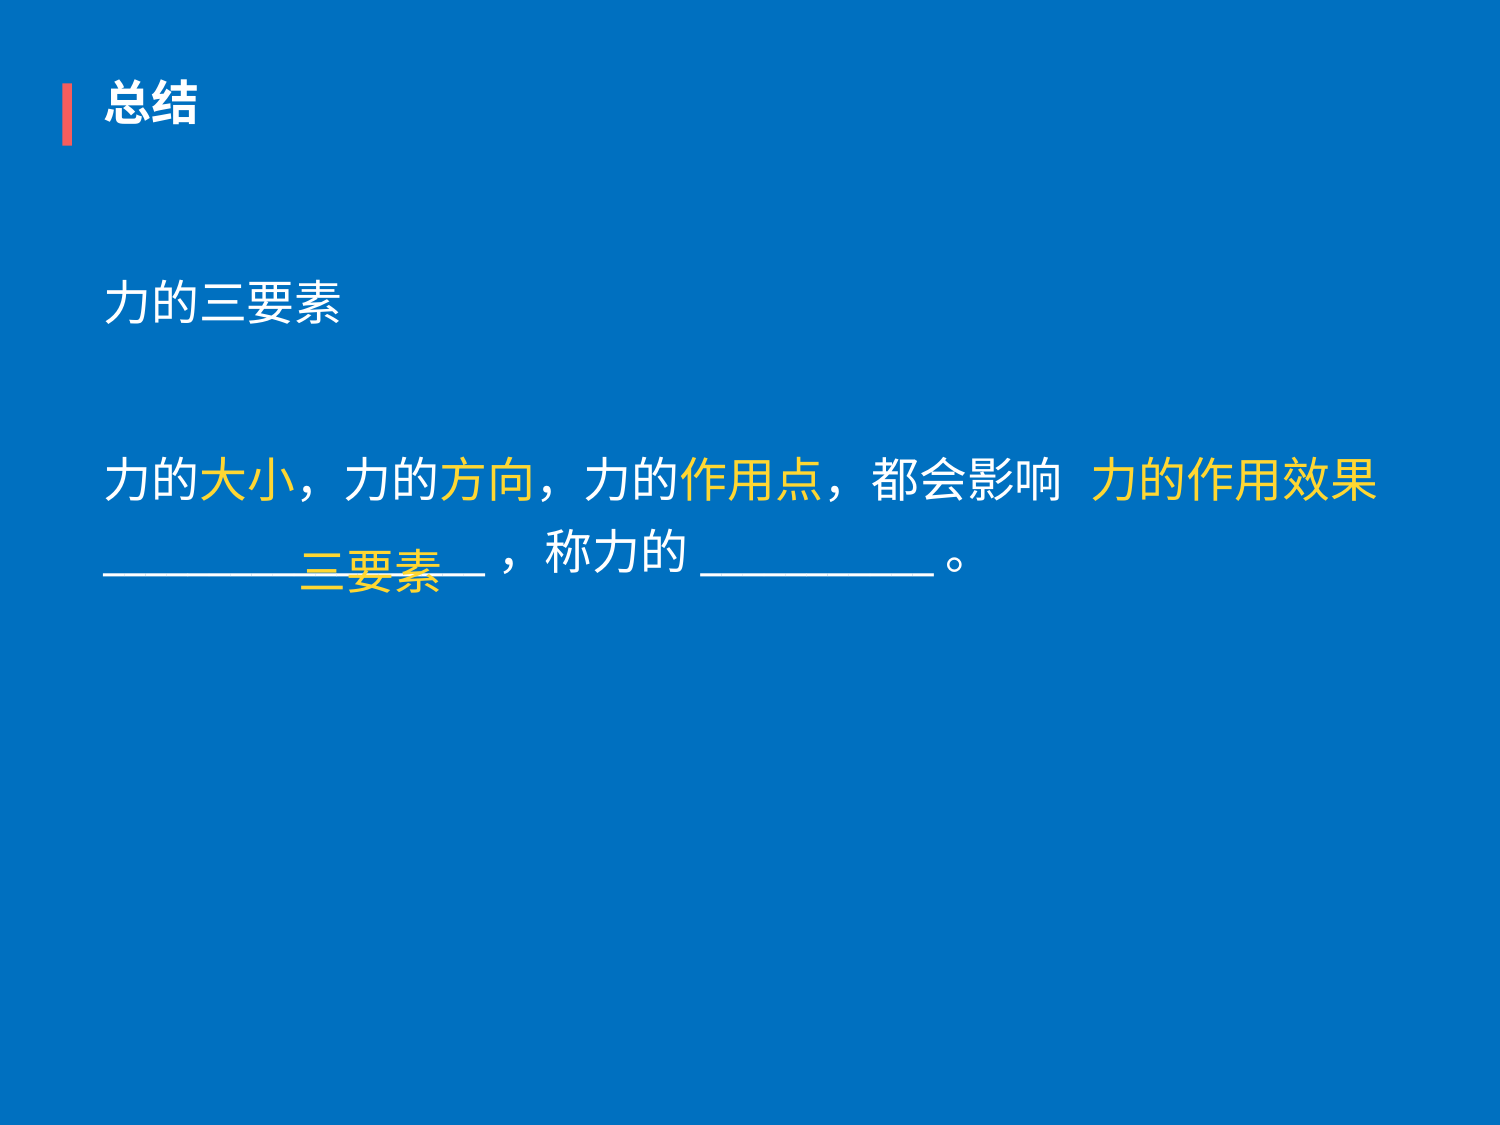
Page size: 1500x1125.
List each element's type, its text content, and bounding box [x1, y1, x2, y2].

text_box [62, 83, 72, 146]
text_box 力的大小，力的方向，力的作用点，都会影响__________________，称力的___________。 [103, 435, 1491, 580]
text_box 力的三要素 [103, 258, 1499, 331]
text_box 总结 [103, 58, 1499, 131]
text_box 力的作用效果 [1090, 435, 1499, 508]
text_box 三要素 [298, 527, 1499, 599]
